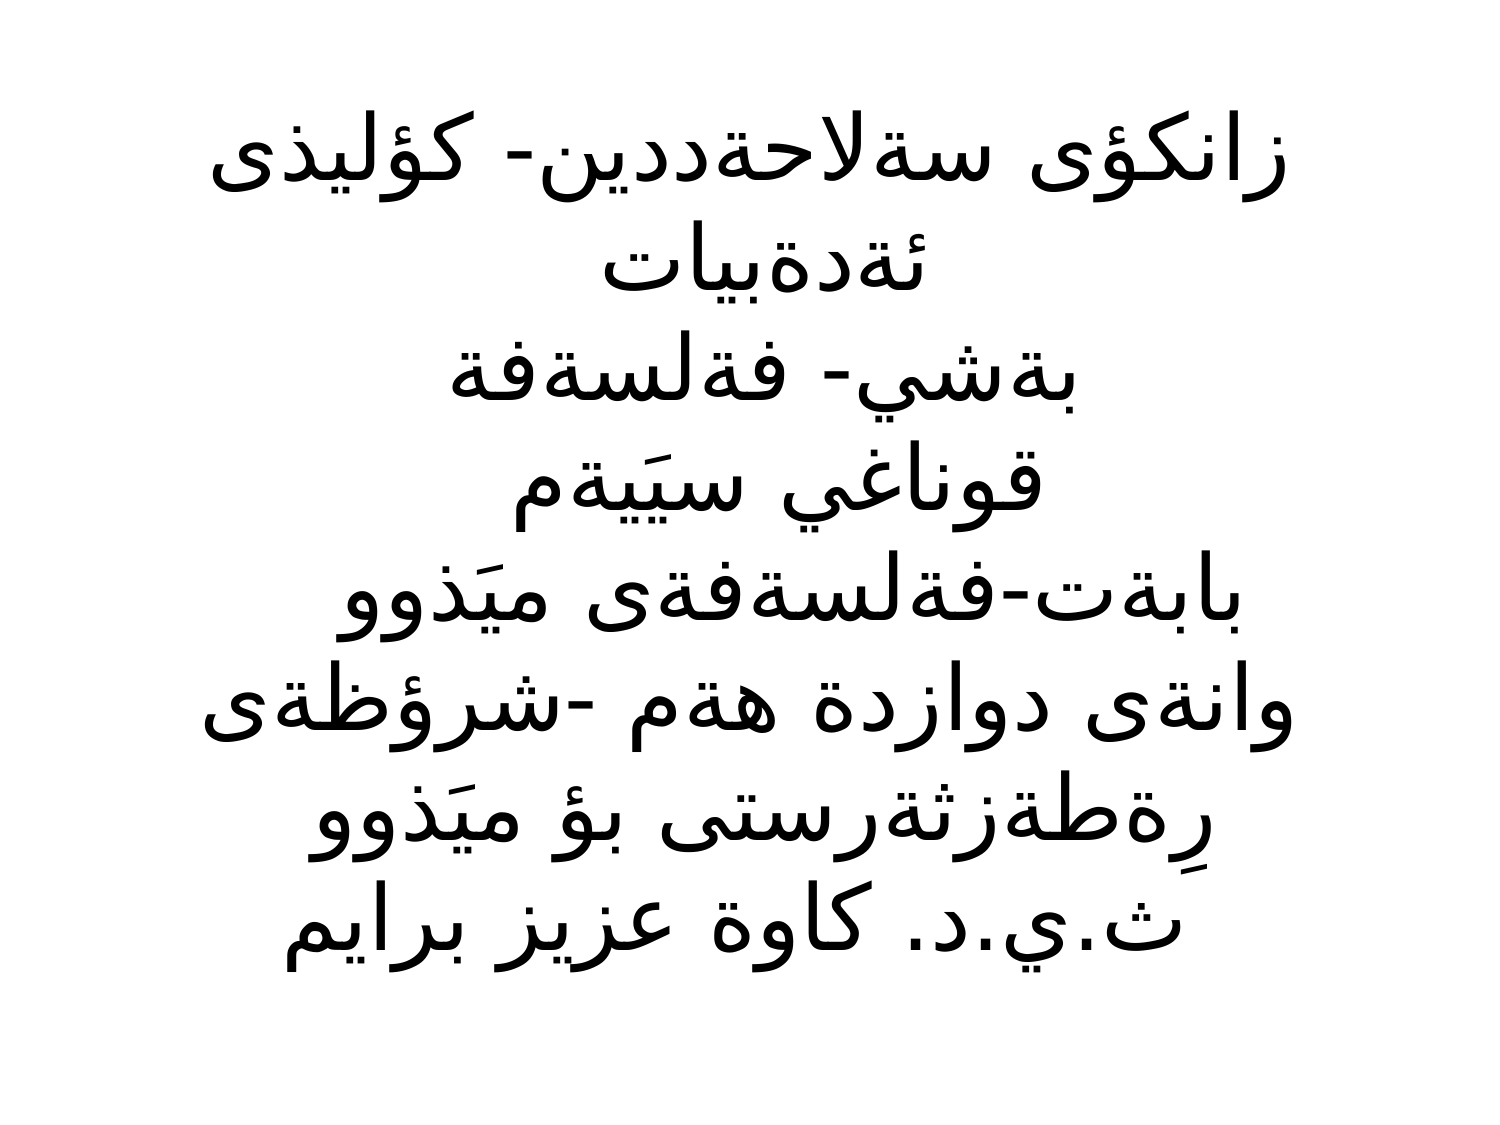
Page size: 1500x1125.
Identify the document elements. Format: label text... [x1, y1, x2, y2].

title زانكؤى سةلاحةددين- كؤليذى ئةدةبيات بةشي- فةلسةفة قوناغي سيَيةم بابةت-فةلسةفةى ميَذوو وانةى دوازدة هةم -شرؤظةى رِةطةزثةرستى بؤ ميَذوو ث.ي.د. كاوة عزيز برايم [75, 45, 1425, 1013]
